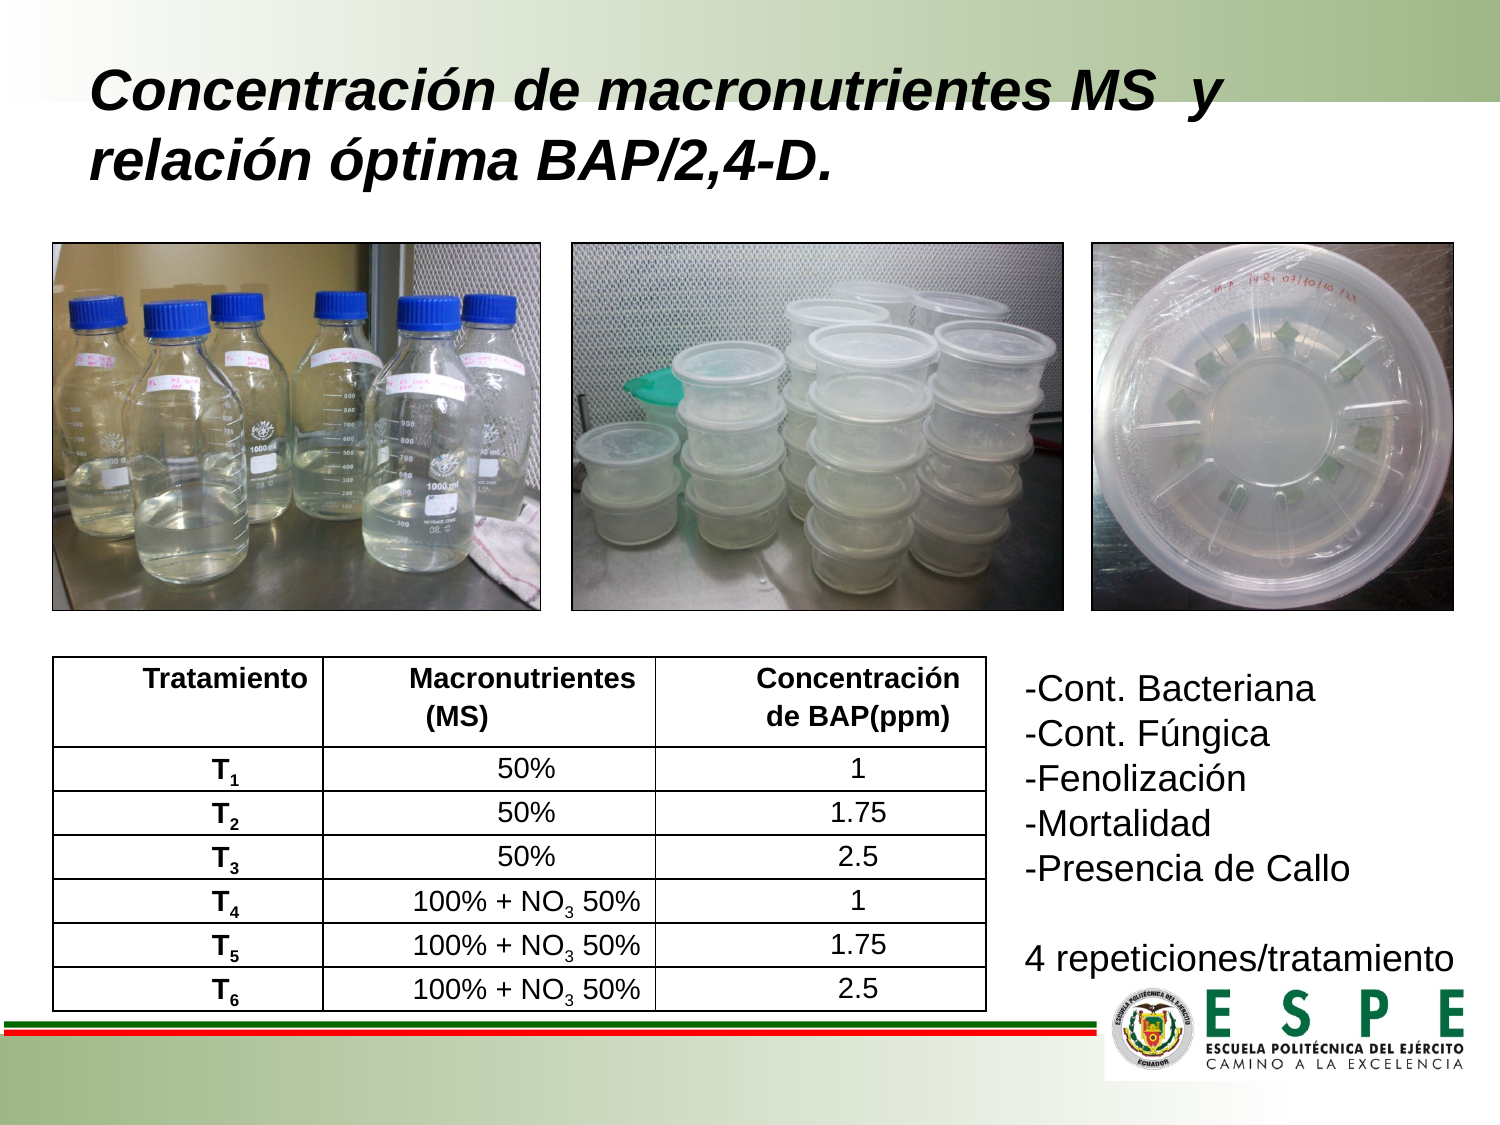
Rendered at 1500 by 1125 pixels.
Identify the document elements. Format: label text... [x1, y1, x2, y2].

table_cell 1 [656, 880, 985, 922]
table_cell T5 [54, 924, 322, 966]
table_cell 2.5 [656, 968, 985, 1010]
table_cell 2.5 [656, 836, 985, 878]
text_box -Cont. Bacteriana -Cont. Fúngica -Fenolización -Mortalidad -Presencia de Callo 4 repeticiones/tratamiento [1009, 656, 1500, 987]
table_cell 100% + NO3 50% [324, 968, 655, 1010]
picture [572, 243, 1063, 610]
table_cell 50% [324, 748, 655, 790]
picture [1104, 987, 1483, 1081]
table_cell T2 [54, 792, 322, 834]
table_cell 1 [656, 748, 985, 790]
table_cell T6 [54, 968, 322, 1010]
table_cell T1 [54, 748, 322, 790]
picture [52, 243, 540, 610]
table_cell T3 [54, 836, 322, 878]
table_header Tratamiento [54, 658, 322, 746]
table_cell 100% + NO3 50% [324, 880, 655, 922]
picture [1092, 243, 1453, 610]
table_cell T4 [54, 880, 322, 922]
table_header Concentración de BAP(ppm) [656, 658, 985, 746]
table_cell 50% [324, 792, 655, 834]
title Concentración de macronutrientes MS y relación óptima BAP/2,4-D. [75, 45, 1425, 233]
table_cell 1.75 [656, 792, 985, 834]
table_cell 1.75 [656, 924, 985, 966]
table_cell 100% + NO3 50% [324, 924, 655, 966]
table_cell 50% [324, 836, 655, 878]
table_header Macronutrientes (MS) [324, 658, 655, 746]
